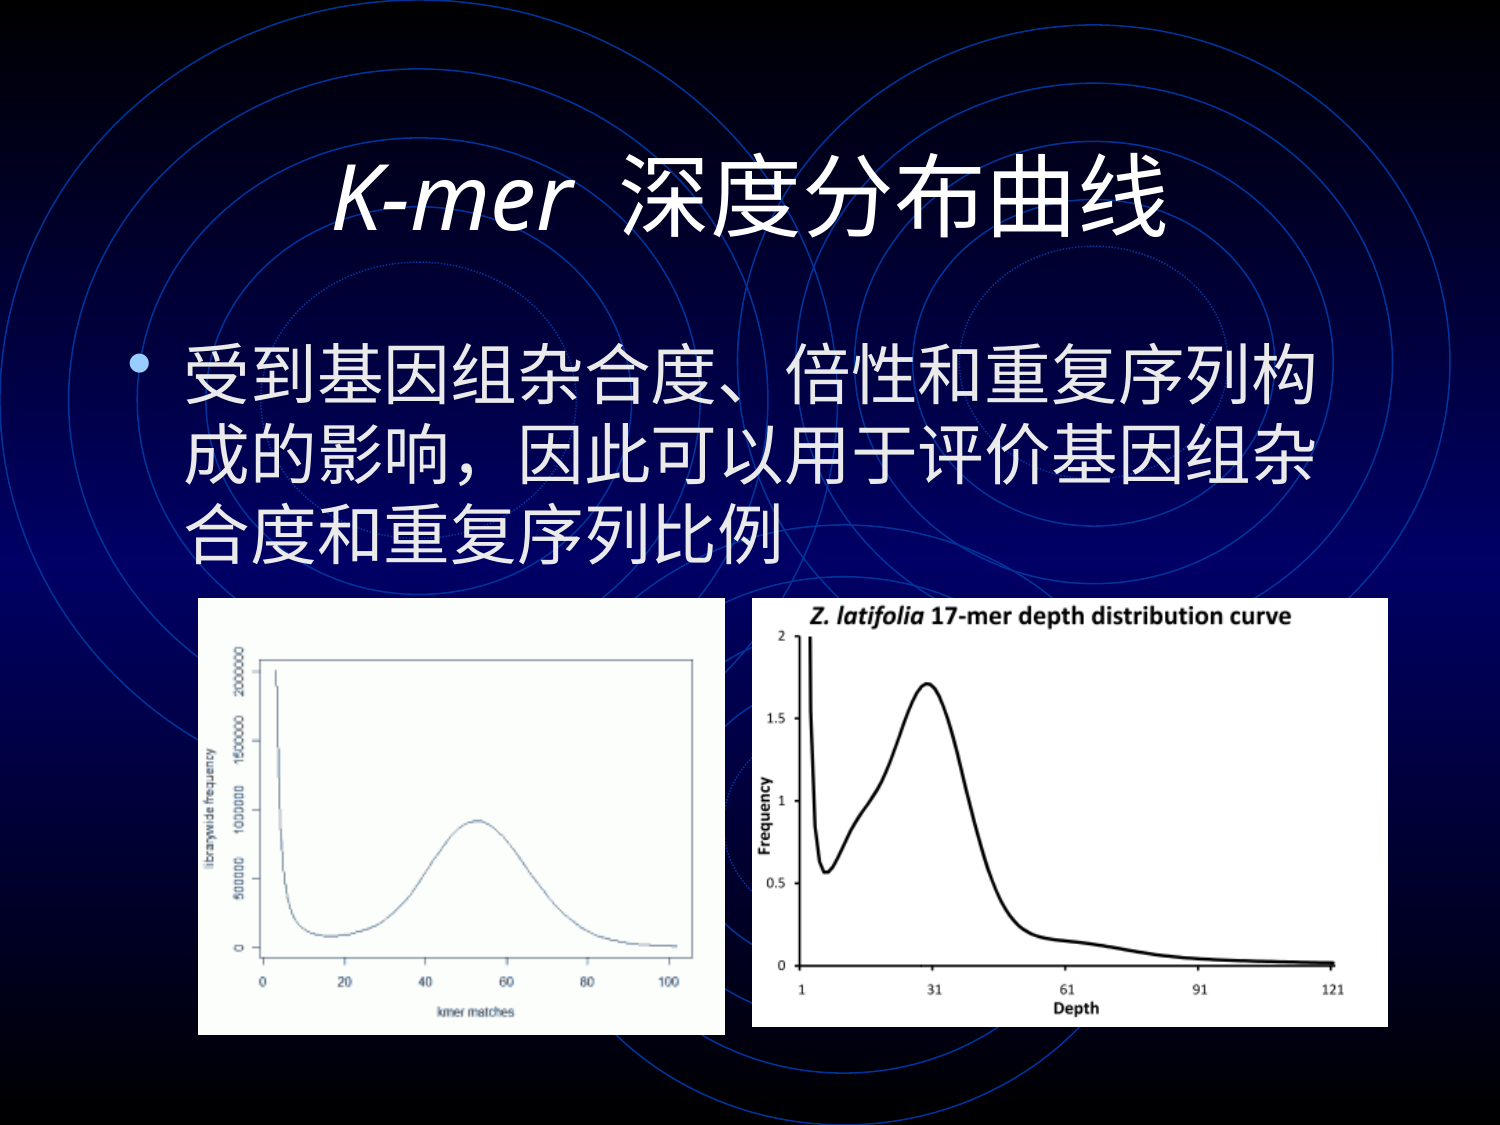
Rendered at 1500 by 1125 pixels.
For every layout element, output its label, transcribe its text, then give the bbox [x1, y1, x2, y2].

list 受到基因组杂合度、倍性和重复序列构成的影响，因此可以用于评价基因组杂合度和重复序列比例 [112, 324, 1388, 1001]
picture [752, 598, 1388, 1027]
title K-mer 深度分布曲线 [112, 99, 1388, 288]
picture [197, 598, 726, 1035]
